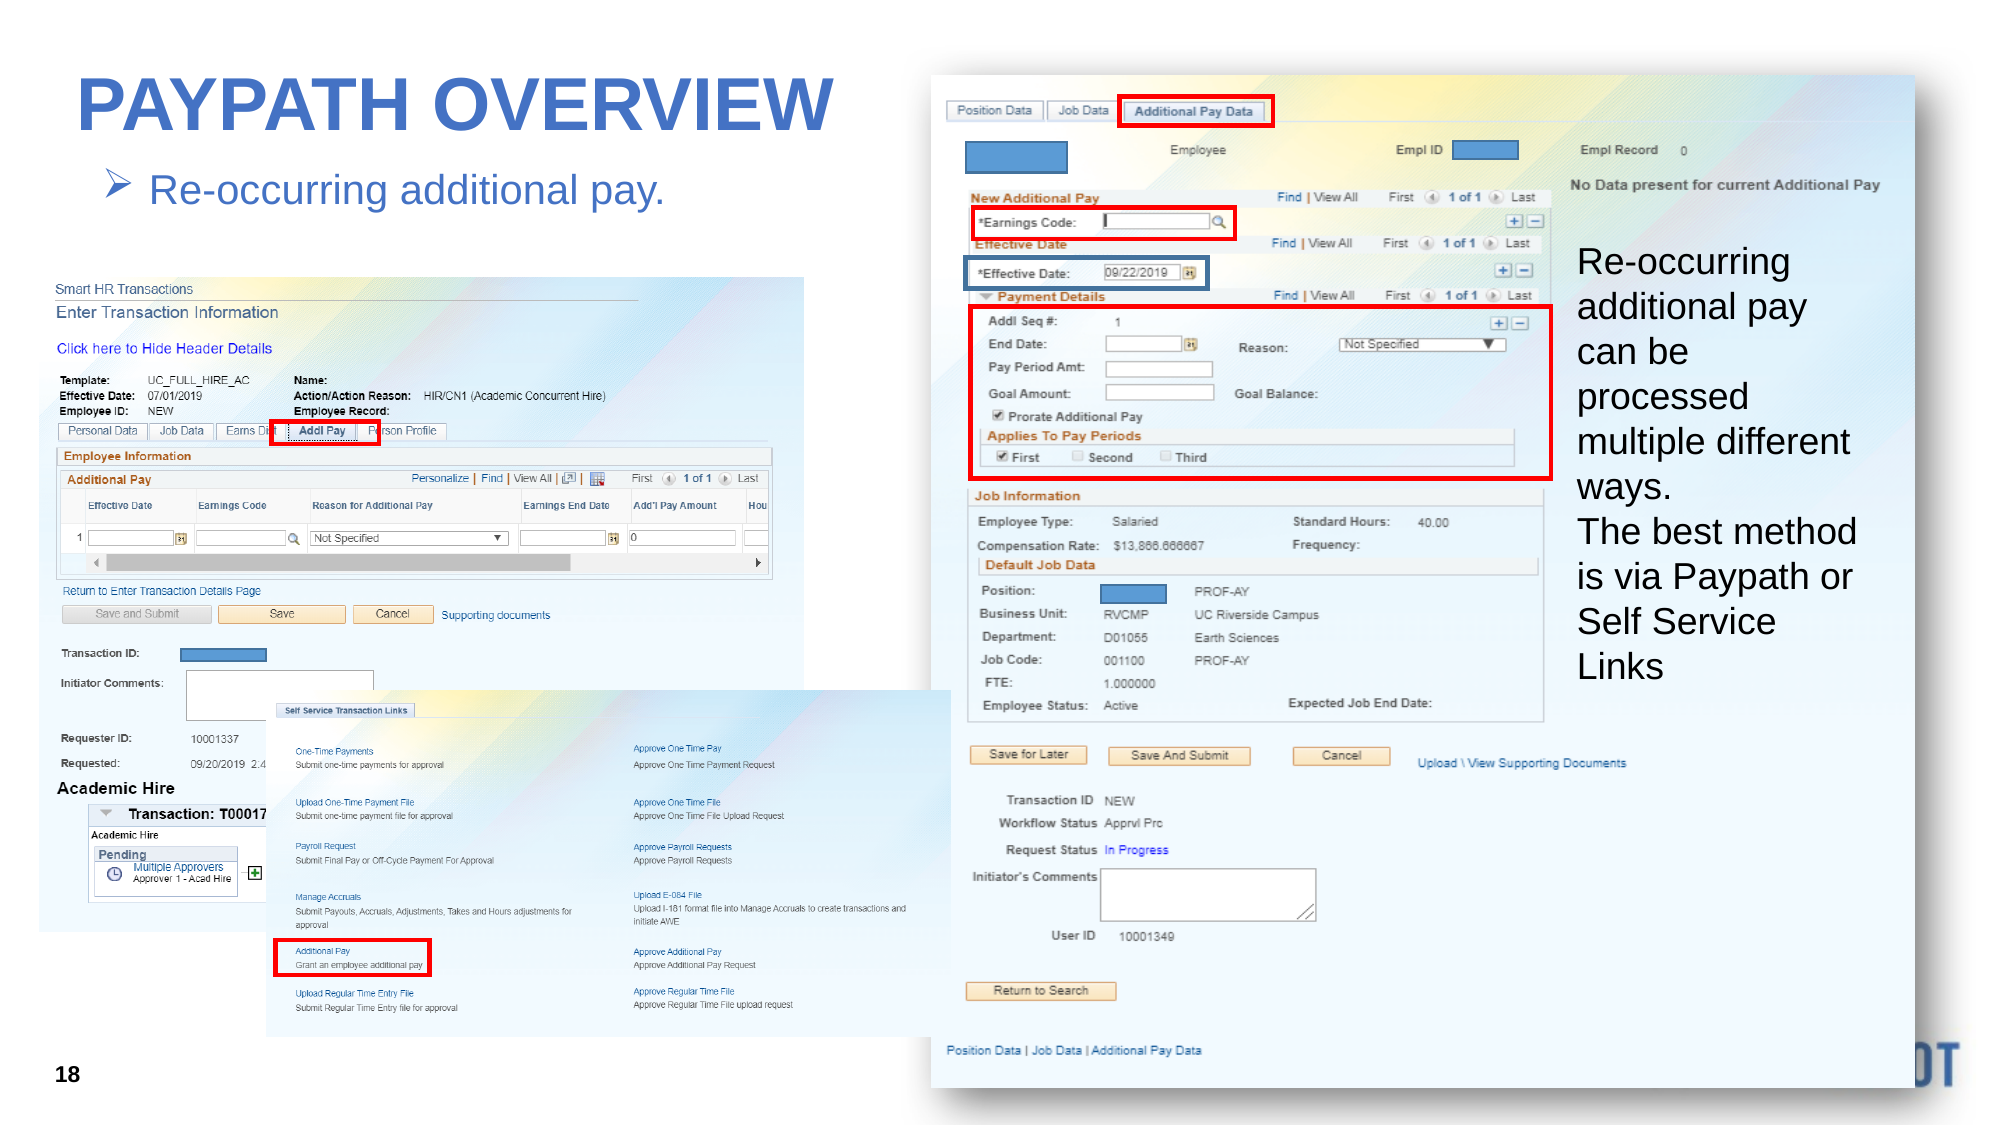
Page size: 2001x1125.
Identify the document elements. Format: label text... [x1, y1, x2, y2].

title PAYPATH OVERVIEW [62, 48, 1546, 161]
picture [0, 0, 2001, 1125]
slide_number 18 [30, 1048, 105, 1099]
text_box Re-occurring additional pay. [87, 155, 913, 221]
